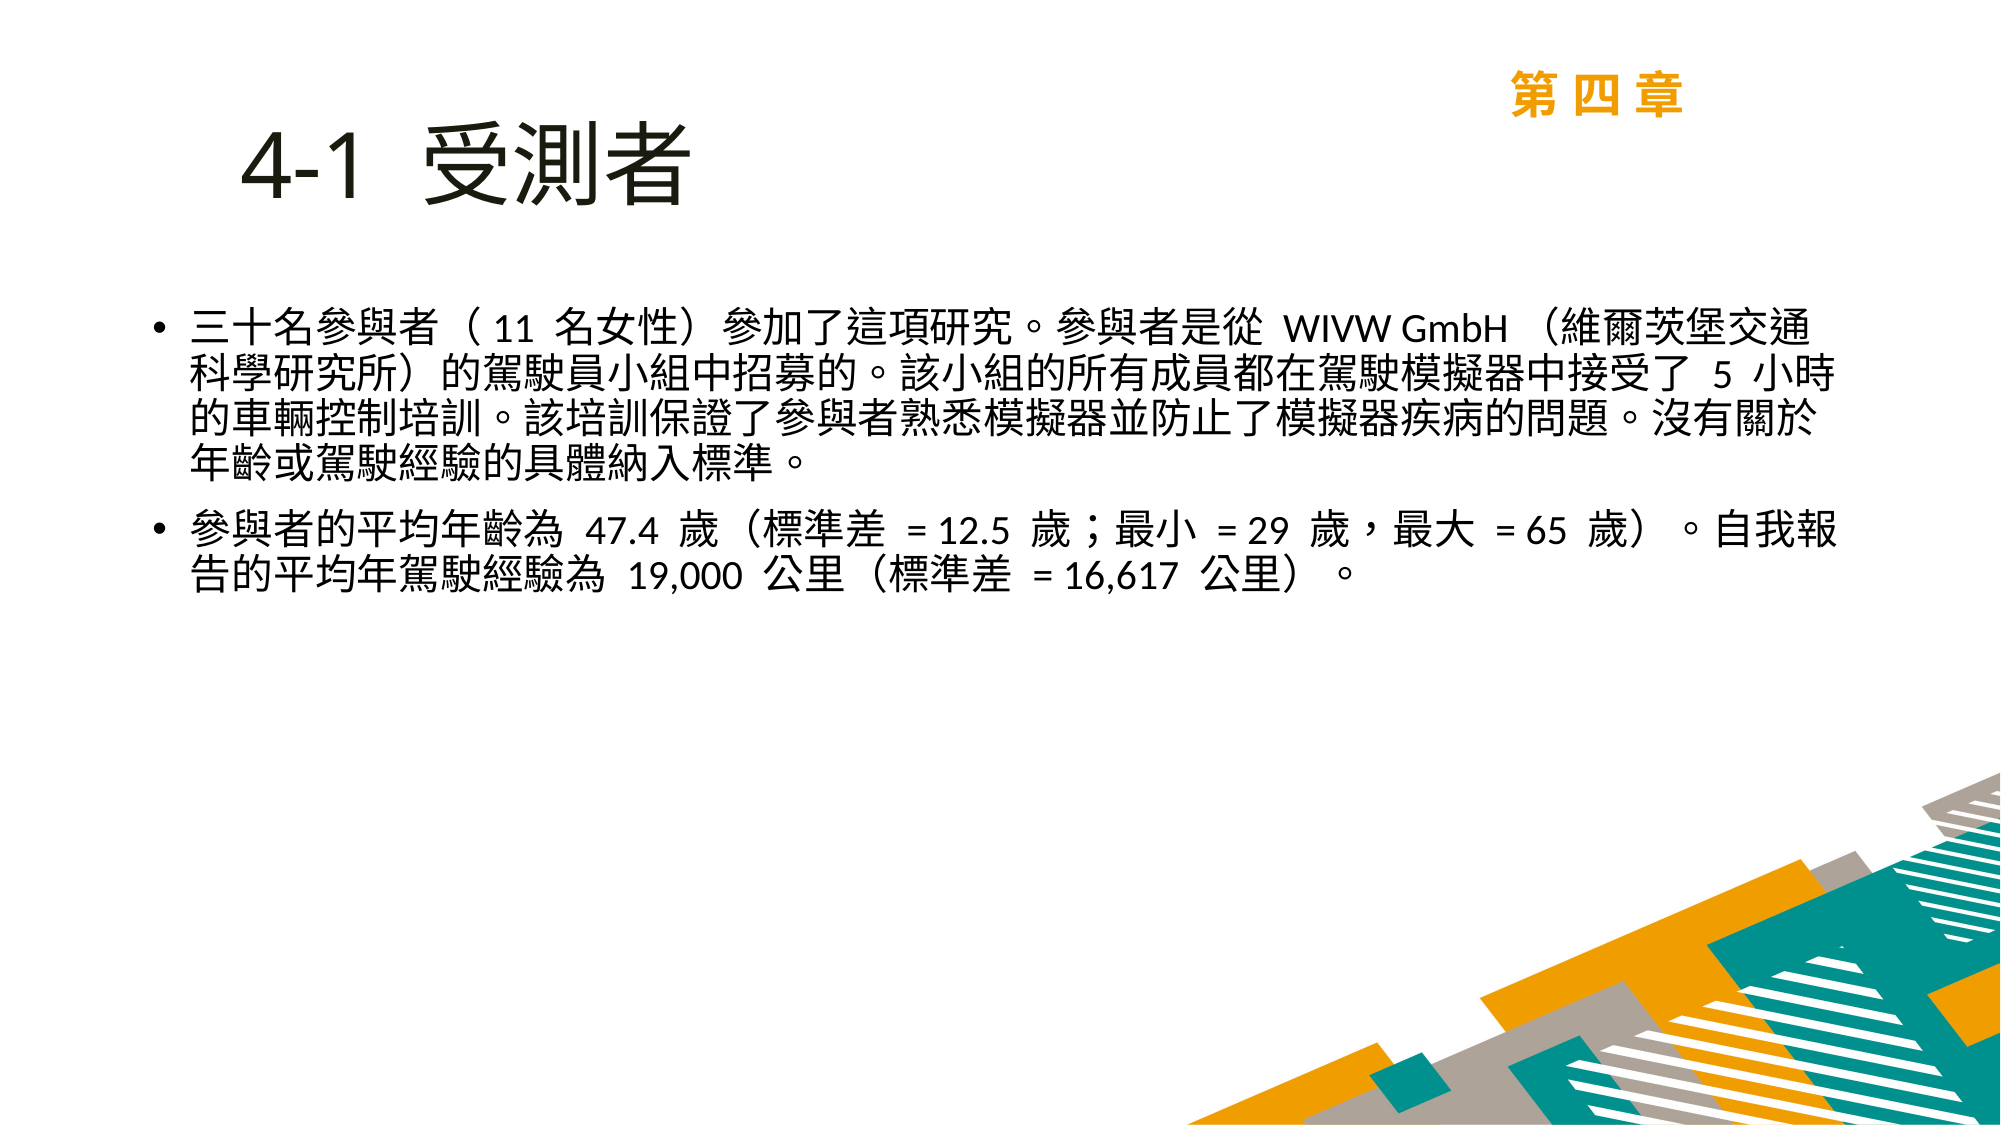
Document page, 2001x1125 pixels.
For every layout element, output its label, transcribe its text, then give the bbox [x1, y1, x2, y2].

text_box 第四章 [1084, 55, 1700, 112]
list 三十名參與者（11 名女性）參加了這項研究。參與者是從 WIVW GmbH（維爾茨堡交通科學研究所）的駕駛員小組中招募的。該小組的所有成員都在駕駛模擬器中接受了 5 小時的車輛控制培訓。該培訓保證了參與者熟悉模擬器並防止了模擬器疾病的問題。沒有關於年齡或駕駛經驗的具體納入標準。 參與者的平均年齡為 47.4 歲（標準差 = 12.5 歲；最小 = 29 歲，最大 = 65 歲）。自我報告的平均年駕駛經驗為 19,000 公里（標準差 = 16,617 公里）。 [137, 299, 1863, 1014]
picture [0, 0, 2001, 1125]
text_box 4-1 受測者 [224, 112, 1800, 299]
